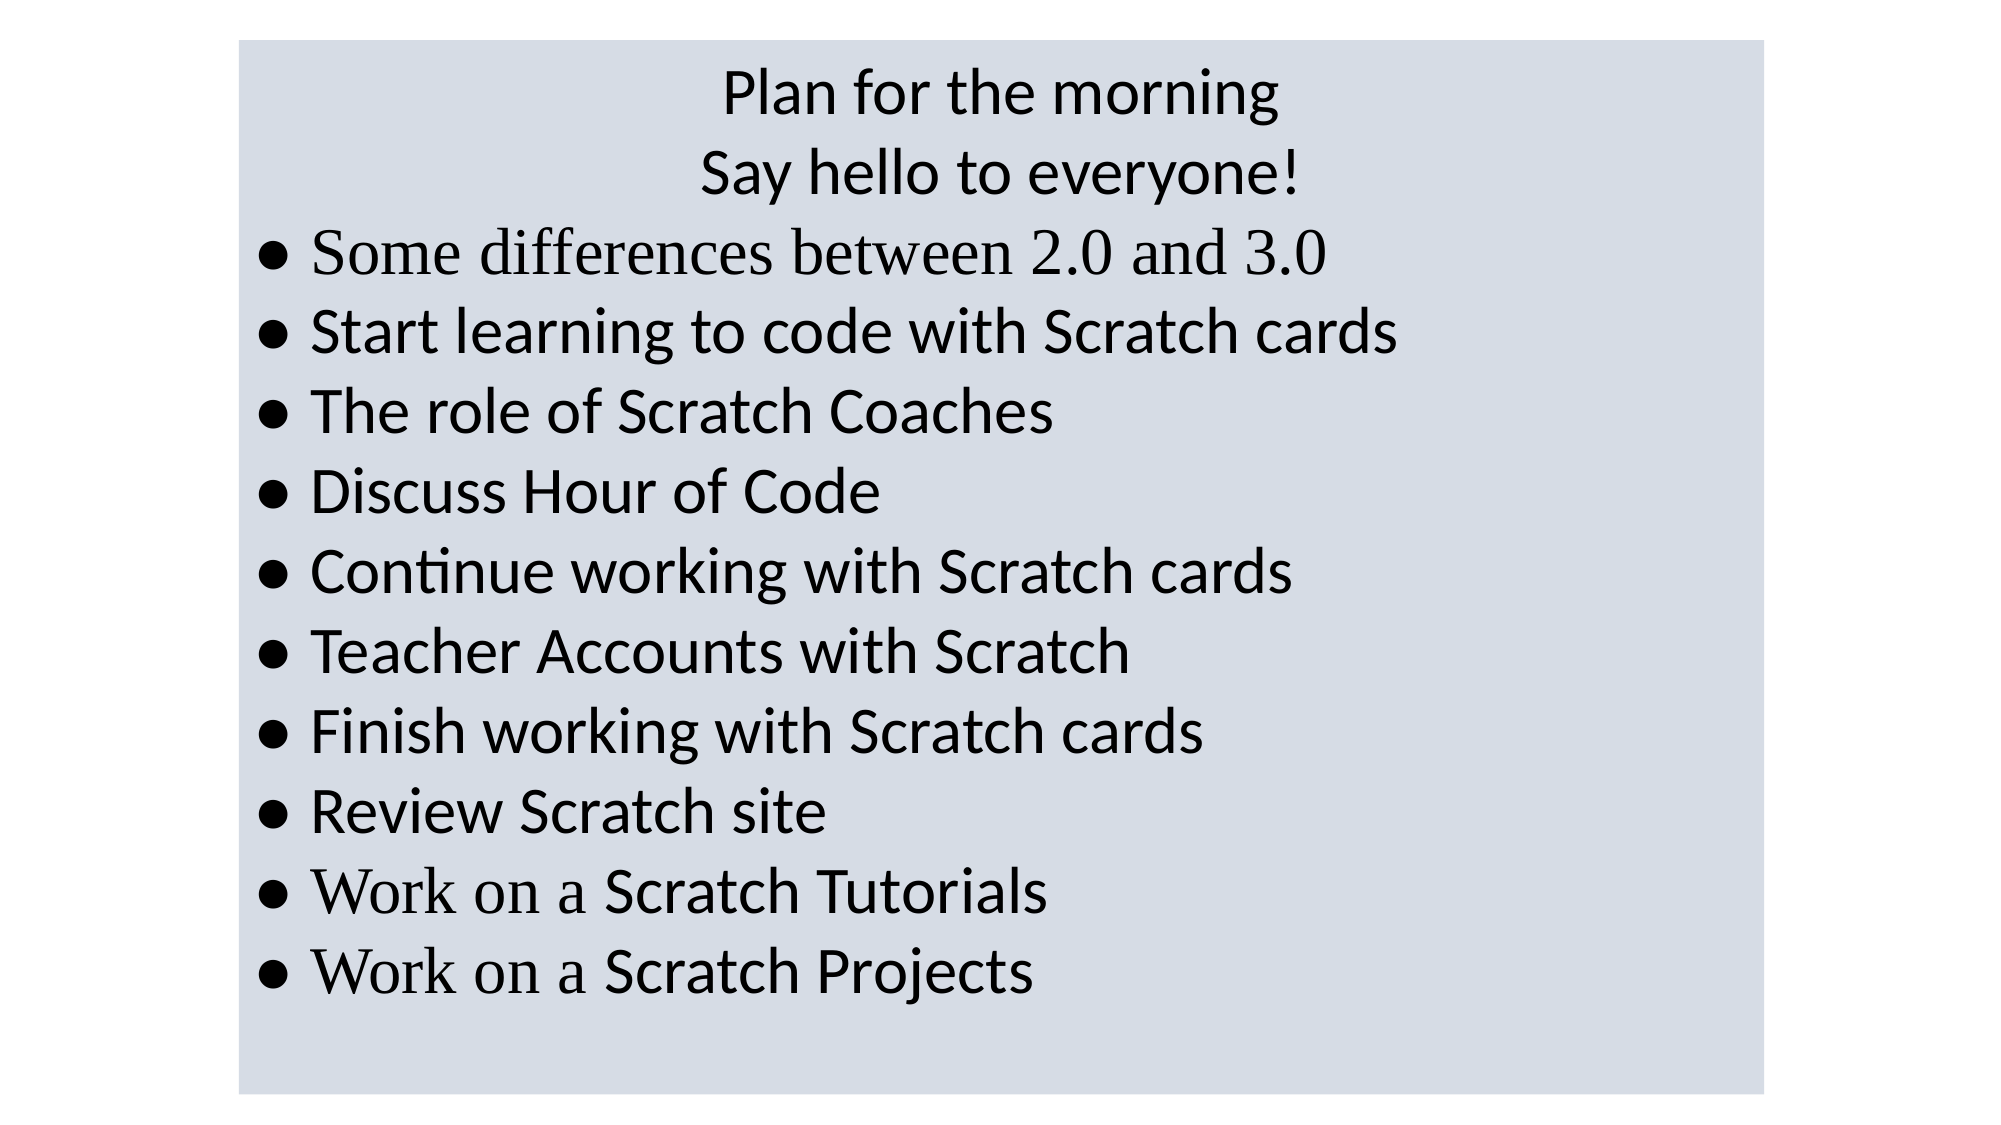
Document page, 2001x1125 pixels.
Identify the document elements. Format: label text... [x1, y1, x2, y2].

text_box Plan for the morning Say hello to everyone! ● Some differences between 2.0 and 3.0 ● Start learning to code with Scratch cards ● The role of Scratch Coaches ● Discuss Hour of Code ● Continue working with Scratch cards ● Teacher Accounts with Scratch ● Finish working with Scratch cards ● Review Scratch site ● Work on a Scratch Tutorials ● Work on a Scratch Projects [238, 40, 1765, 1095]
